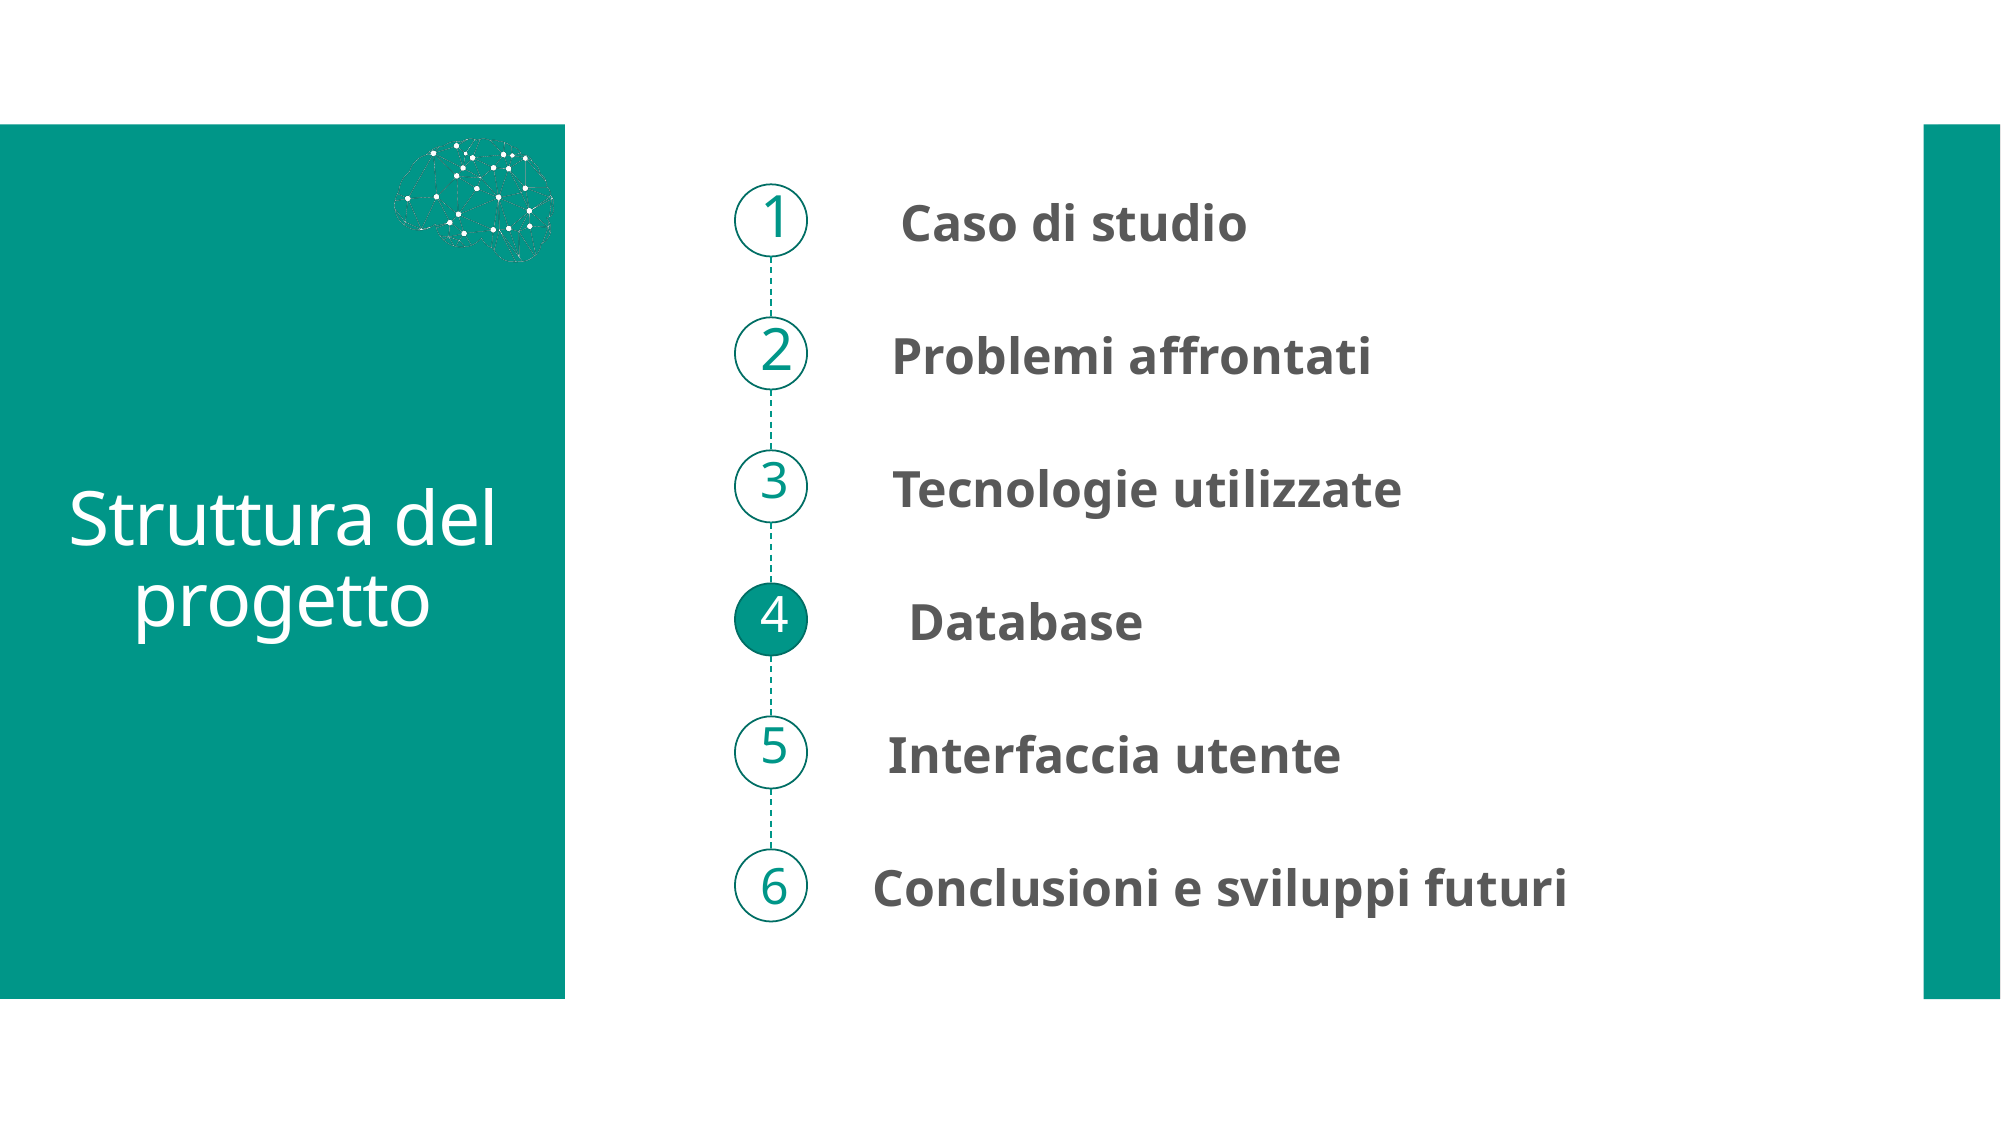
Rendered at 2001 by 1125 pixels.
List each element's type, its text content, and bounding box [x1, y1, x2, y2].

text_box 2 [734, 316, 808, 391]
text_box 3 [734, 449, 808, 524]
text_box 5 [734, 715, 808, 790]
picture [349, 93, 599, 343]
text_box Caso di studio [885, 184, 1264, 260]
text_box Problemi affrontati [876, 317, 1388, 393]
text_box 1 [734, 183, 808, 258]
text_box [1923, 123, 2000, 1000]
text_box Database [893, 583, 1159, 659]
text_box Conclusioni e sviluppi futuri [857, 849, 1584, 925]
text_box Tecnologie utilizzate [877, 450, 1419, 526]
text_box 4 [734, 582, 808, 657]
title Struttura del progetto [41, 184, 525, 940]
text_box Interfaccia utente [874, 716, 1358, 792]
text_box 6 [734, 848, 808, 923]
